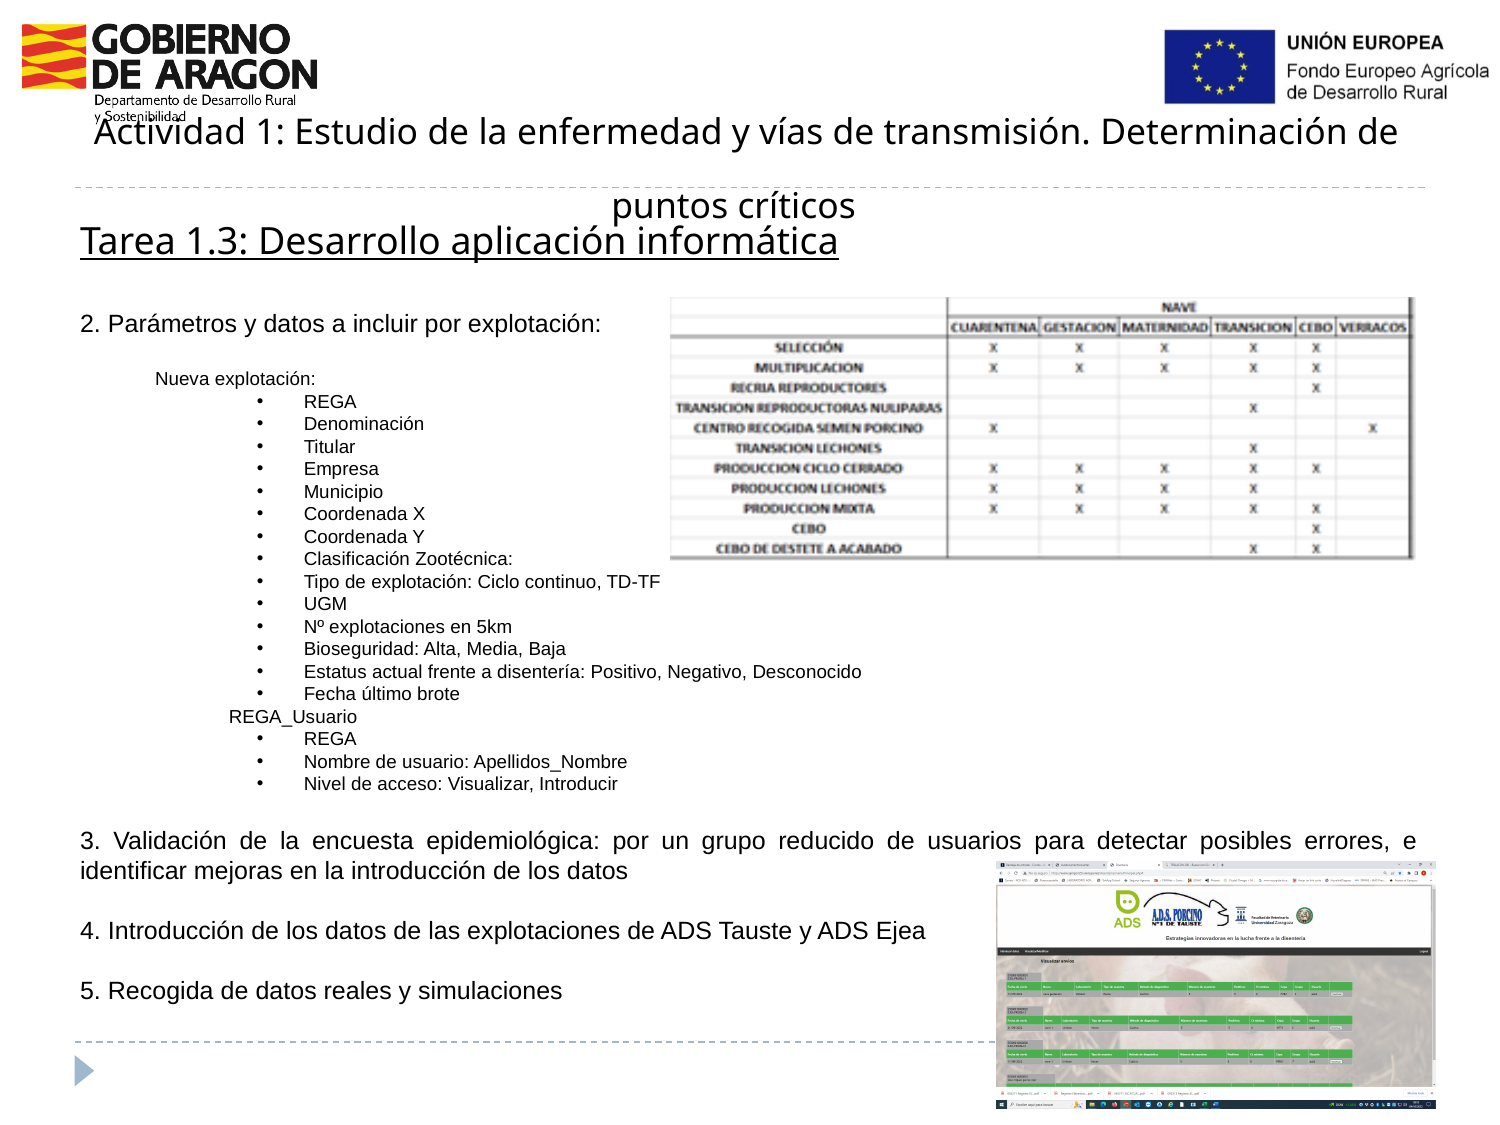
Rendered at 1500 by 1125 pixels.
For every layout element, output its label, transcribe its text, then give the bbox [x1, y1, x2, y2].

picture [0, 22, 347, 126]
text_box Actividad 1: Estudio de la enfermedad y vías de transmisión. Determinación de puntos críticos [61, 101, 1432, 197]
text_box Tarea 1.3: Desarrollo aplicación informática 2. Parámetros y datos a incluir por explotación: Nueva explotación: REGA Denominación Titular Empresa Municipio Coordenada X Coordenada Y Clasificación Zootécnica: Tipo de explotación: Ciclo continuo, TD-TF UGM Nº explotaciones en 5km Bioseguridad: Alta, Media, Baja Estatus actual frente a disentería: Positivo, Negativo, Desconocido Fecha último brote REGA_Usuario REGA Nombre de usuario: Apellidos_Nombre Nivel de acceso: Visualizar, Introducir 3. Validación de la encuesta epidemiológica: por un grupo reducido de usuarios para detectar posibles errores, e identificar mejoras en la introducción de los datos 4. Introducción de los datos de las explotaciones de ADS Tauste y ADS Ejea 5. Recogida de datos reales y simulaciones [64, 209, 1436, 906]
picture [1163, 22, 1500, 110]
picture [670, 296, 1418, 563]
picture [995, 861, 1436, 1109]
